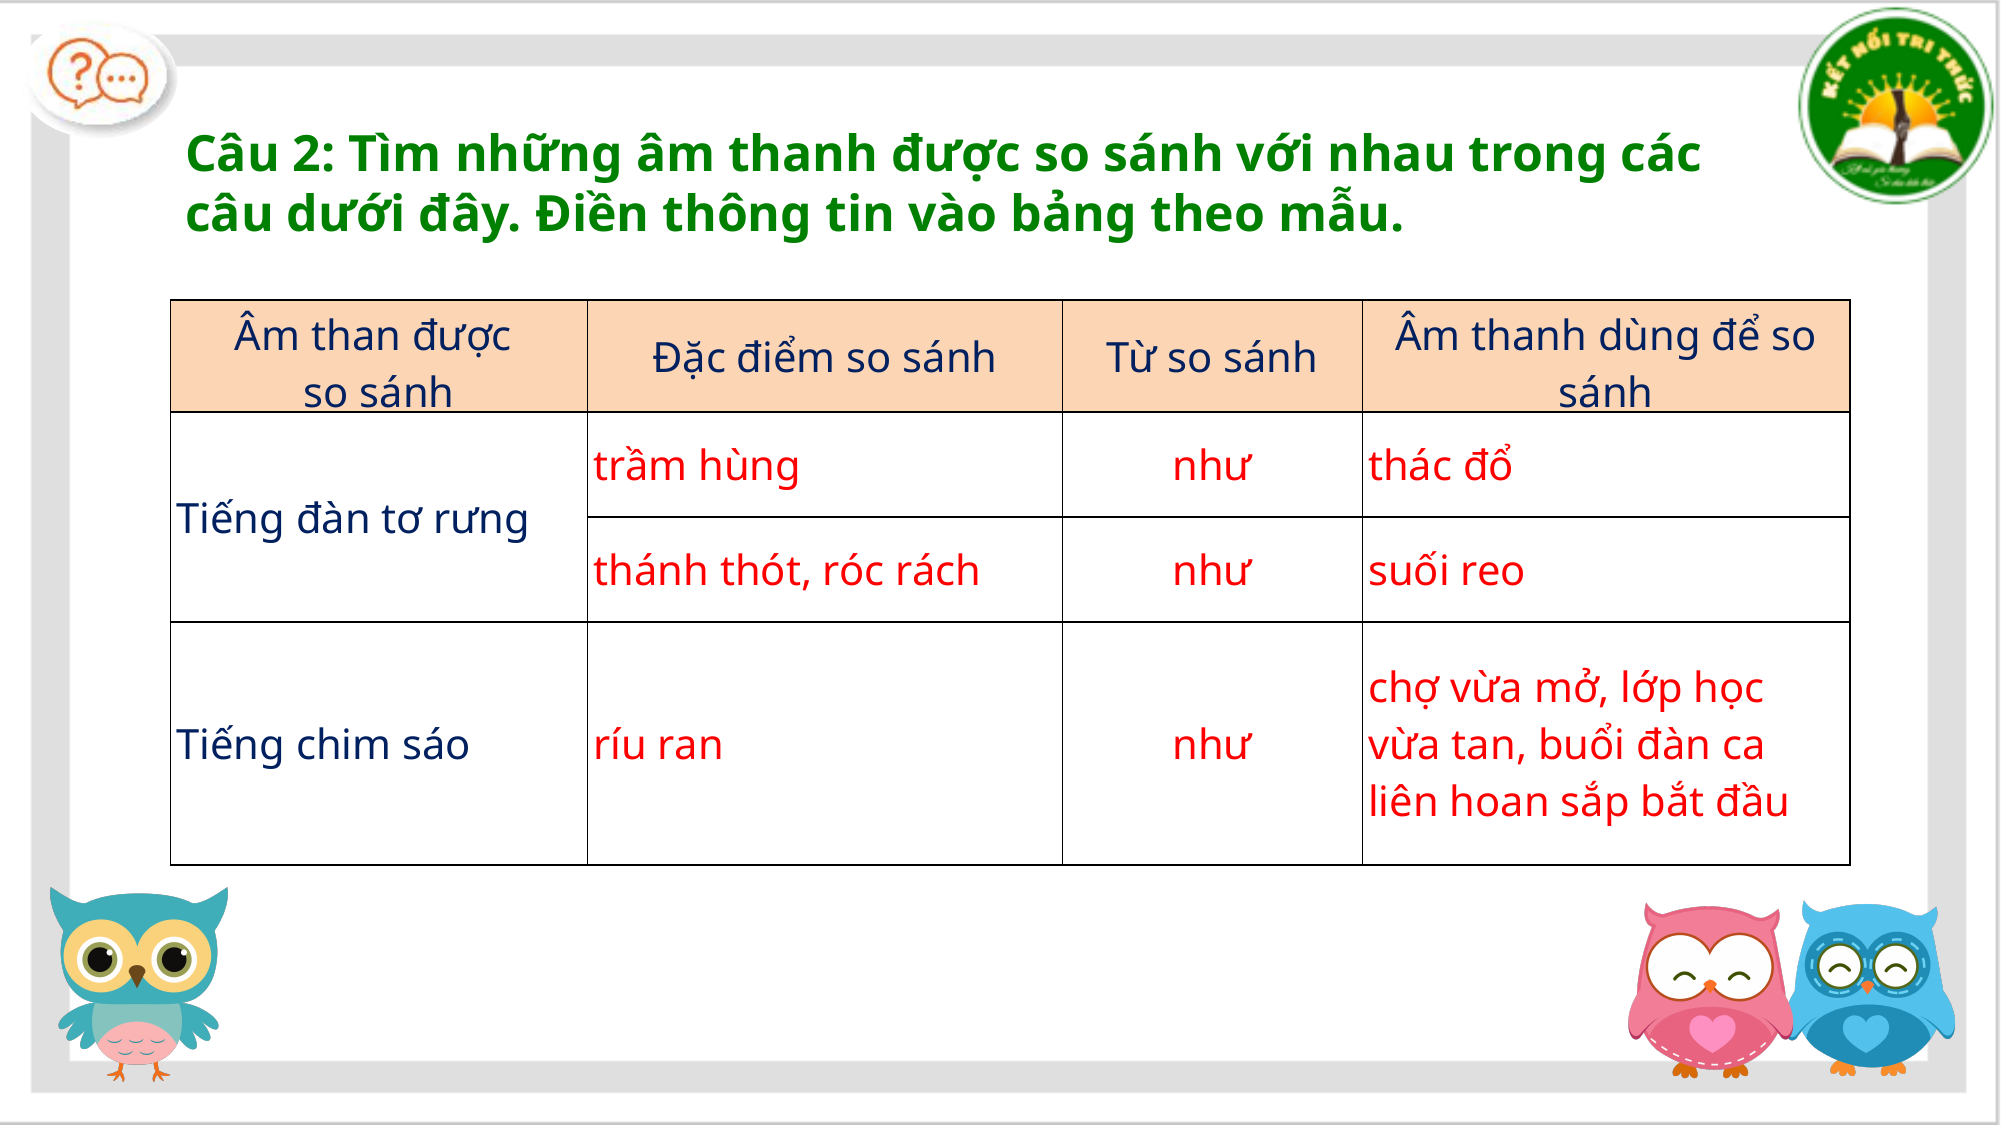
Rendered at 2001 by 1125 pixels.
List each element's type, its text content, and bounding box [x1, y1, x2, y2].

table_header Âm than được so sánh [171, 301, 587, 411]
table_cell chợ vừa mở, lớp học vừa tan, buổi đàn ca liên hoan sắp bắt đầu [1363, 623, 1849, 864]
table_cell ríu ran [588, 623, 1062, 864]
table_cell như [1063, 623, 1362, 864]
table_cell như [1063, 518, 1362, 621]
text_box Câu 2: Tìm những âm thanh được so sánh với nhau trong các câu dưới đây. Điền thông tin vào bảng theo mẫu. [170, 113, 1775, 249]
table_header Đặc điểm so sánh [588, 301, 1062, 411]
table_cell Tiếng đàn tơ rưng [171, 413, 587, 621]
table_cell thác đổ [1363, 413, 1849, 516]
picture [0, 0, 2001, 1125]
table_cell trầm hùng [588, 413, 1062, 516]
table_cell Tiếng chim sáo [171, 623, 587, 864]
table_cell thánh thót, róc rách [588, 518, 1062, 621]
table_header Từ so sánh [1063, 301, 1362, 411]
table_cell suối reo [1363, 518, 1849, 621]
table_cell như [1063, 413, 1362, 516]
table_header Âm thanh dùng để so sánh [1363, 301, 1849, 411]
